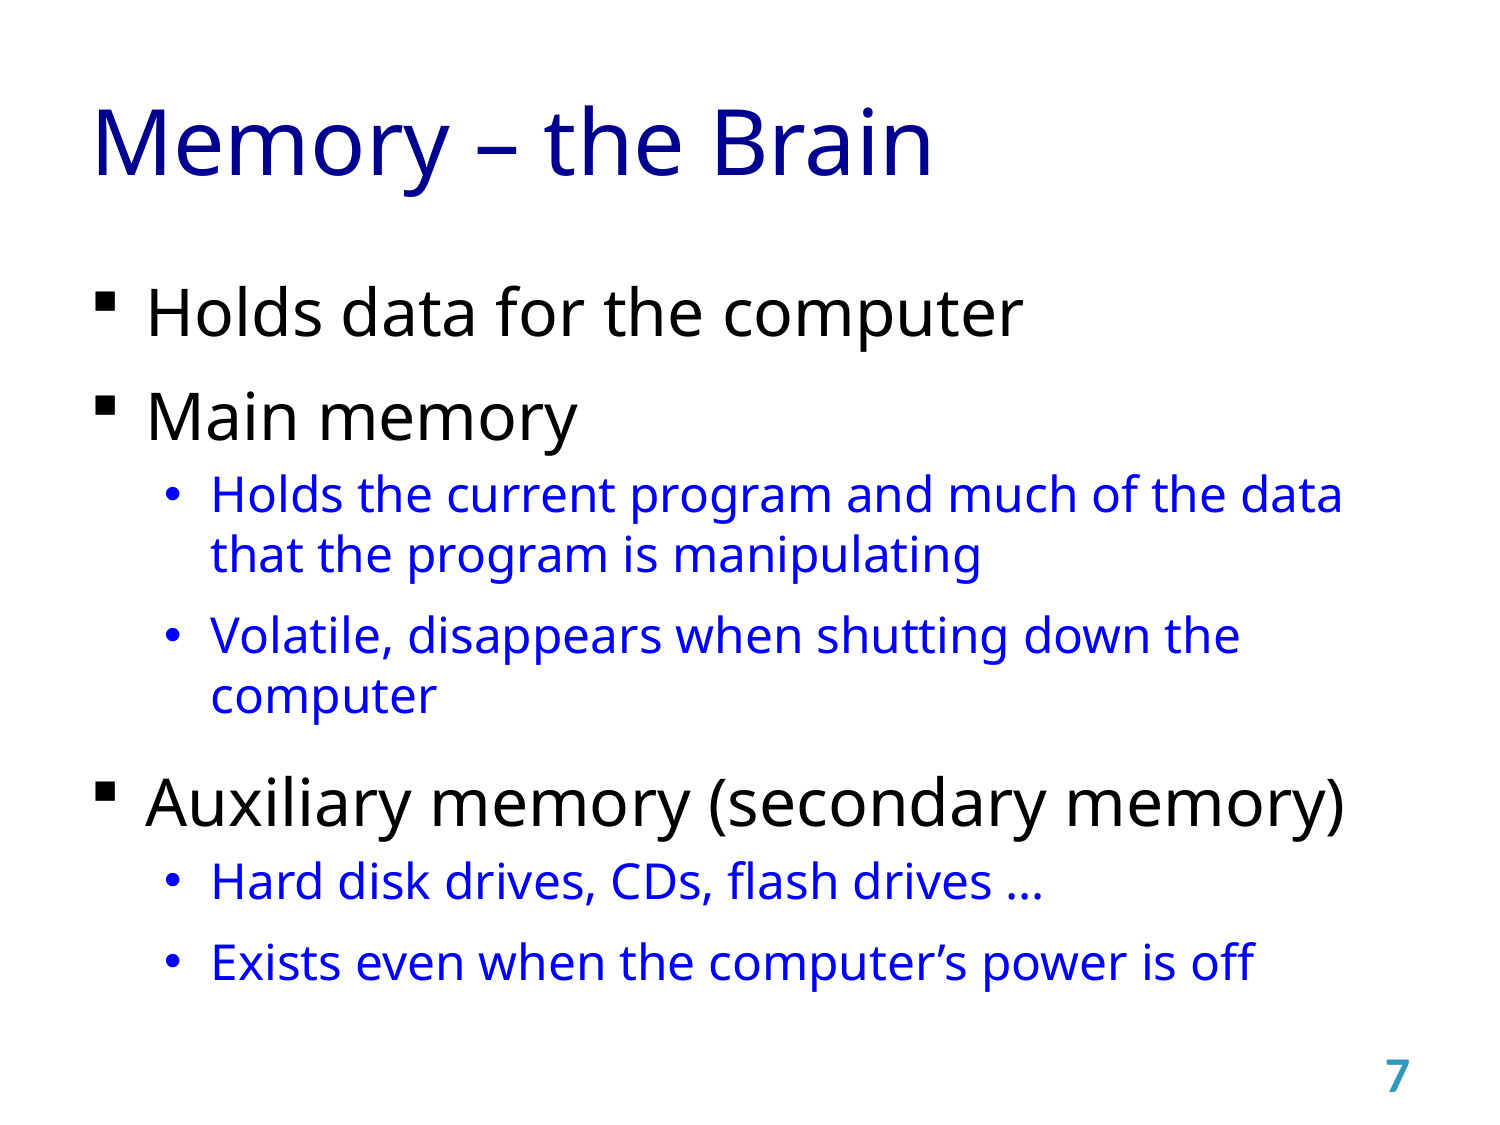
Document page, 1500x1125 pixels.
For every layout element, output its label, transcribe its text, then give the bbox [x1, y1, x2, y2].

title Memory – the Brain [75, 45, 1425, 233]
slide_number 7 [1074, 1042, 1425, 1103]
list Holds data for the computer Main memory Holds the current program and much of the data that the program is manipulating Volatile, disappears when shutting down the computer Auxiliary memory (secondary memory) Hard disk drives, CDs, flash drives … Exists even when the computer’s power is off [75, 262, 1425, 1005]
